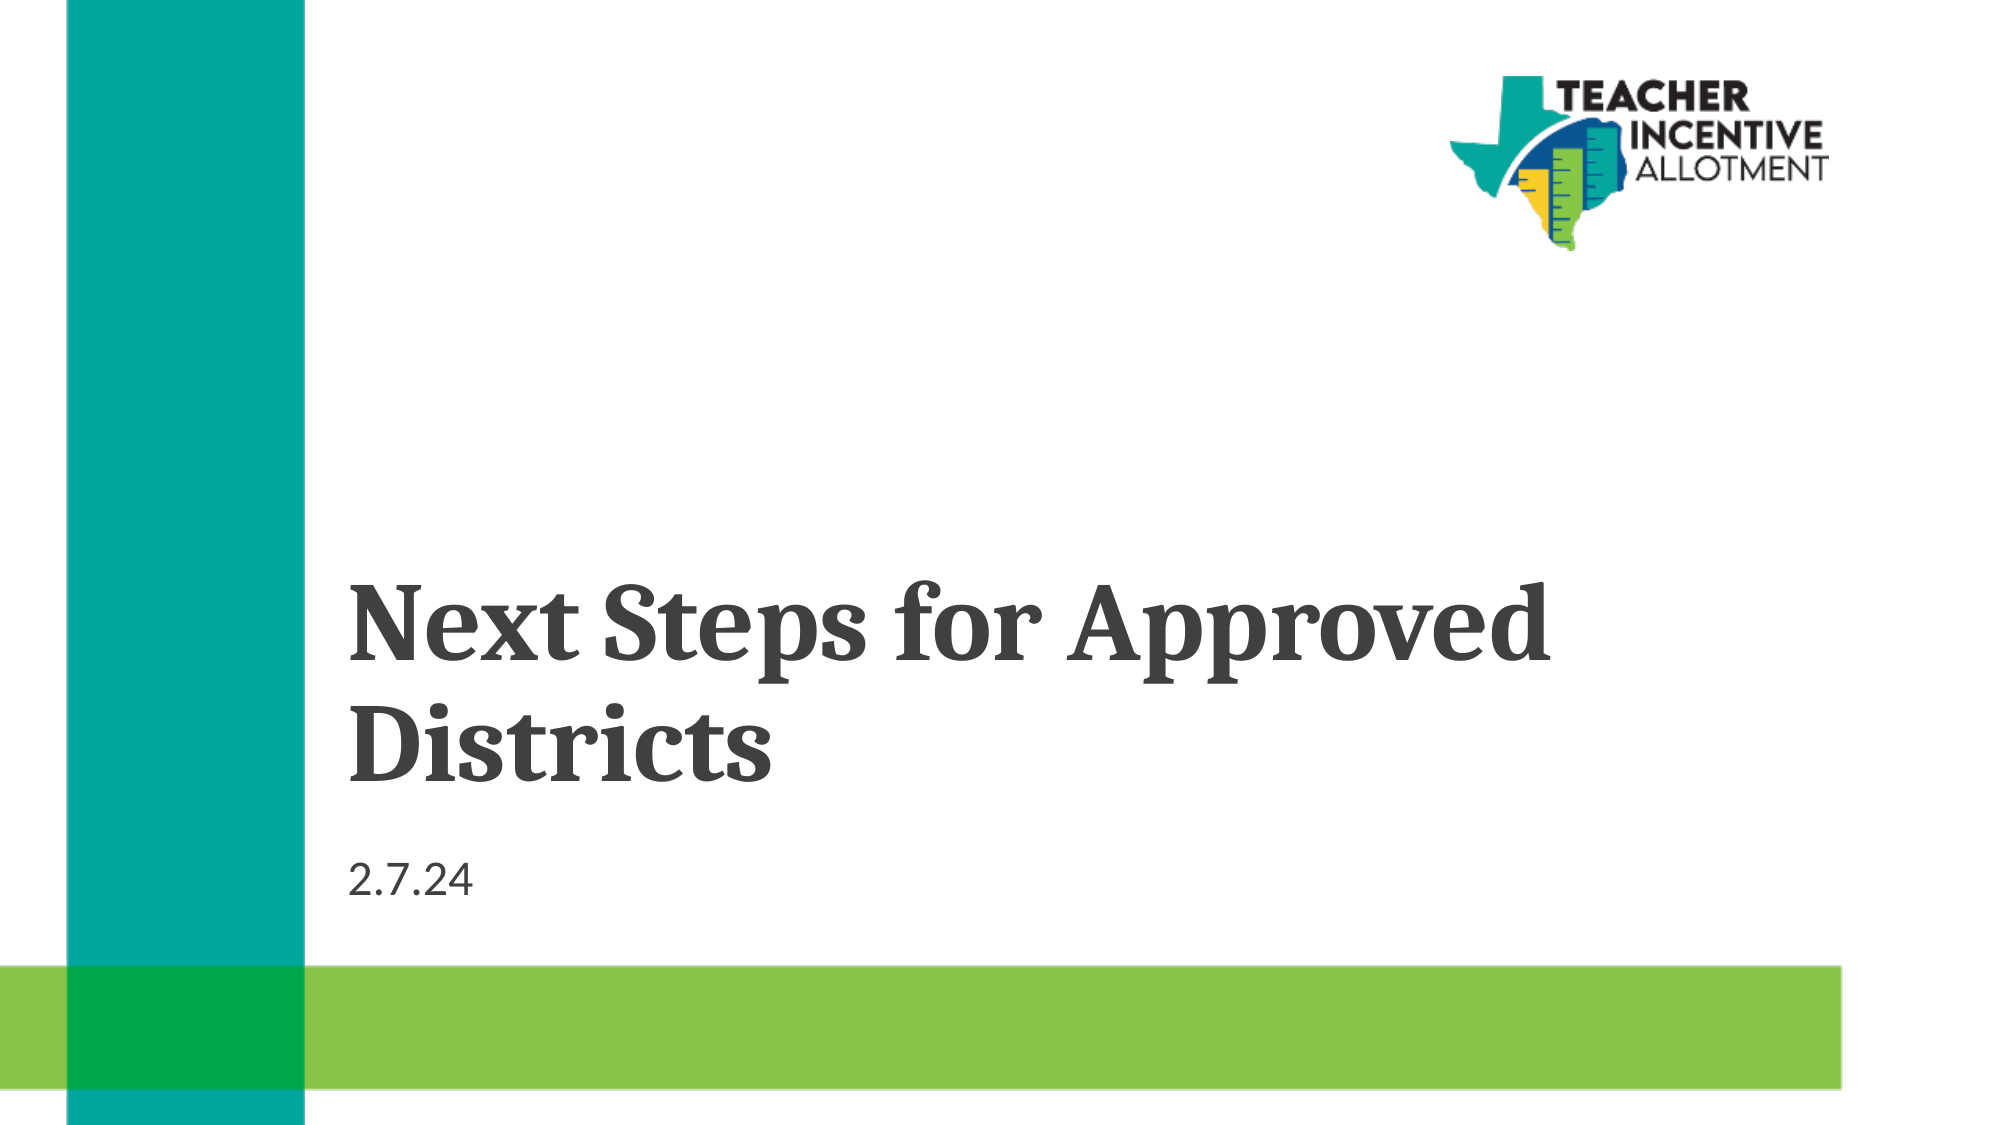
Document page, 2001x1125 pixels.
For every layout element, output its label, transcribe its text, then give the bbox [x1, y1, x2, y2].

picture [0, 0, 2000, 1125]
title Next Steps for Approved Districts [332, 562, 1829, 814]
subtitle 2.7.24 [332, 845, 1829, 952]
